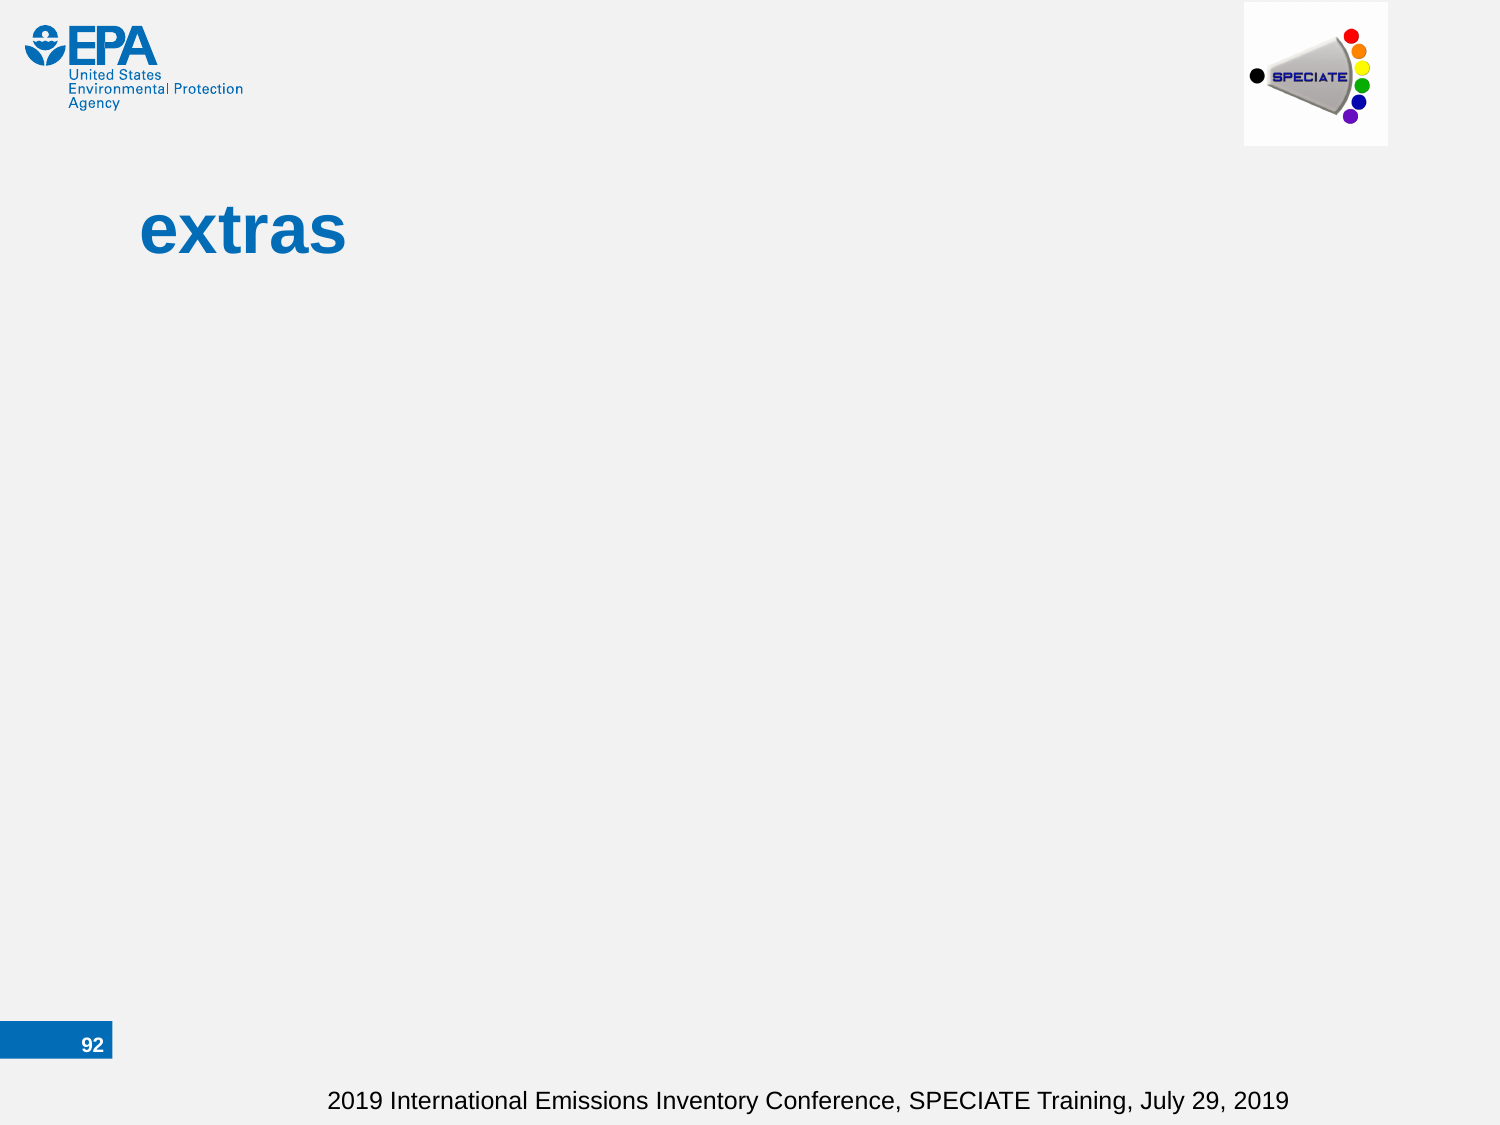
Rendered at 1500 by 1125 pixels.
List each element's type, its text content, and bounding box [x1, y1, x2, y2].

footer 2019 International Emissions Inventory Conference, SPECIATE Training, July 29, 2019 [312, 1077, 1325, 1125]
picture [1244, 2, 1388, 146]
title extras [125, 174, 1375, 338]
slide_number 91 [4, 1025, 105, 1063]
